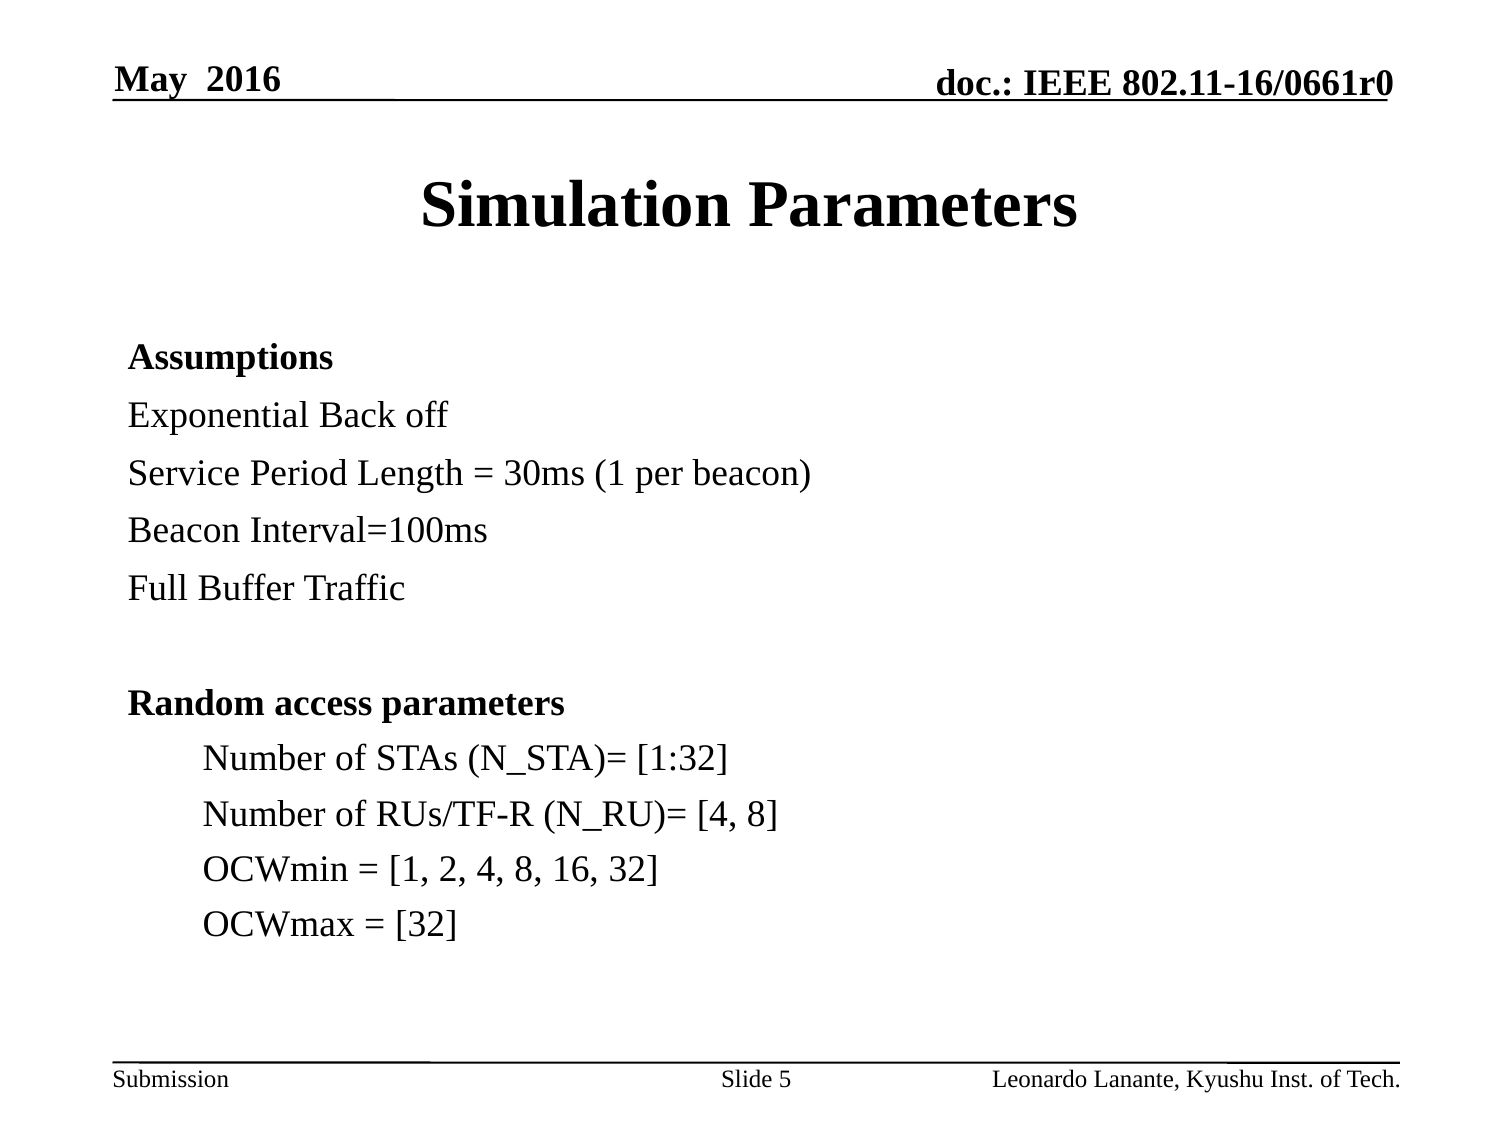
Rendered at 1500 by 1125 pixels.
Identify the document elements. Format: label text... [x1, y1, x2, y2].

footer Leonardo Lanante, Kyushu Inst. of Tech. [878, 1061, 1402, 1093]
slide_number Slide 5 [712, 1061, 800, 1123]
title Simulation Parameters [112, 112, 1388, 288]
list Assumptions Exponential Back off Service Period Length = 30ms (1 per beacon) Beacon Interval=100ms Full Buffer Traffic Random access parameters Number of STAs (N_STA)= [1:32] Number of RUs/TF-R (N_RU)= [4, 8] OCWmin = [1, 2, 4, 8, 16, 32] OCWmax = [32] [112, 324, 1388, 1000]
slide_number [114, 54, 423, 100]
